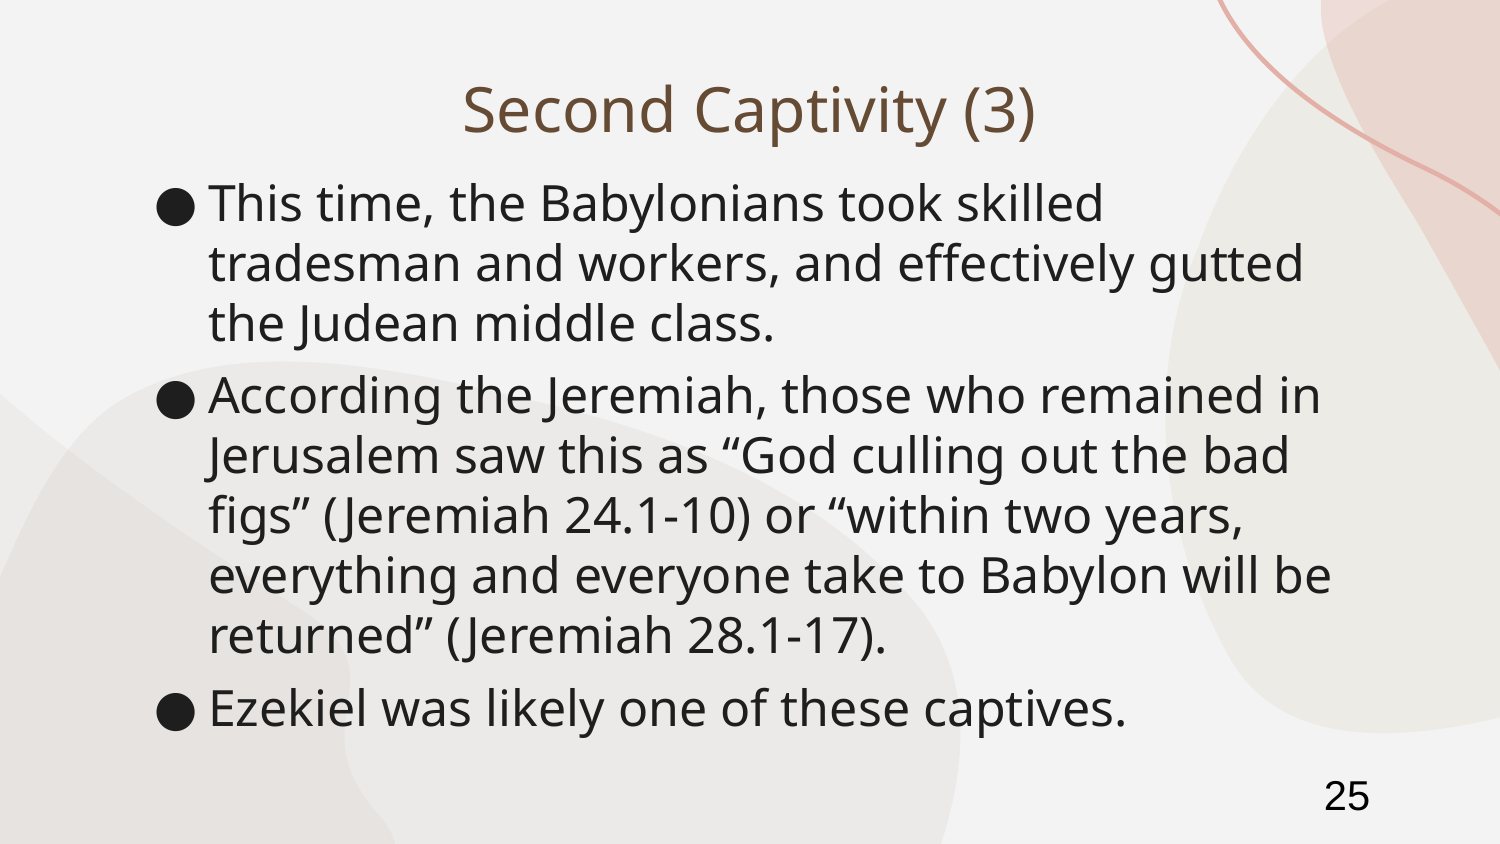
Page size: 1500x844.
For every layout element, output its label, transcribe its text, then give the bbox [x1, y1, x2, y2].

list This time, the Babylonians took skilled tradesman and workers, and effectively gutted the Judean middle class. According the Jeremiah, those who remained in Jerusalem saw this as “God culling out the bad figs” (Jeremiah 24.1-10) or “within two years, everything and everyone take to Babylon will be returned” (Jeremiah 28.1-17). Ezekiel was likely one of these captives. [118, 156, 1382, 772]
title Second Captivity (3) [118, 71, 1382, 144]
